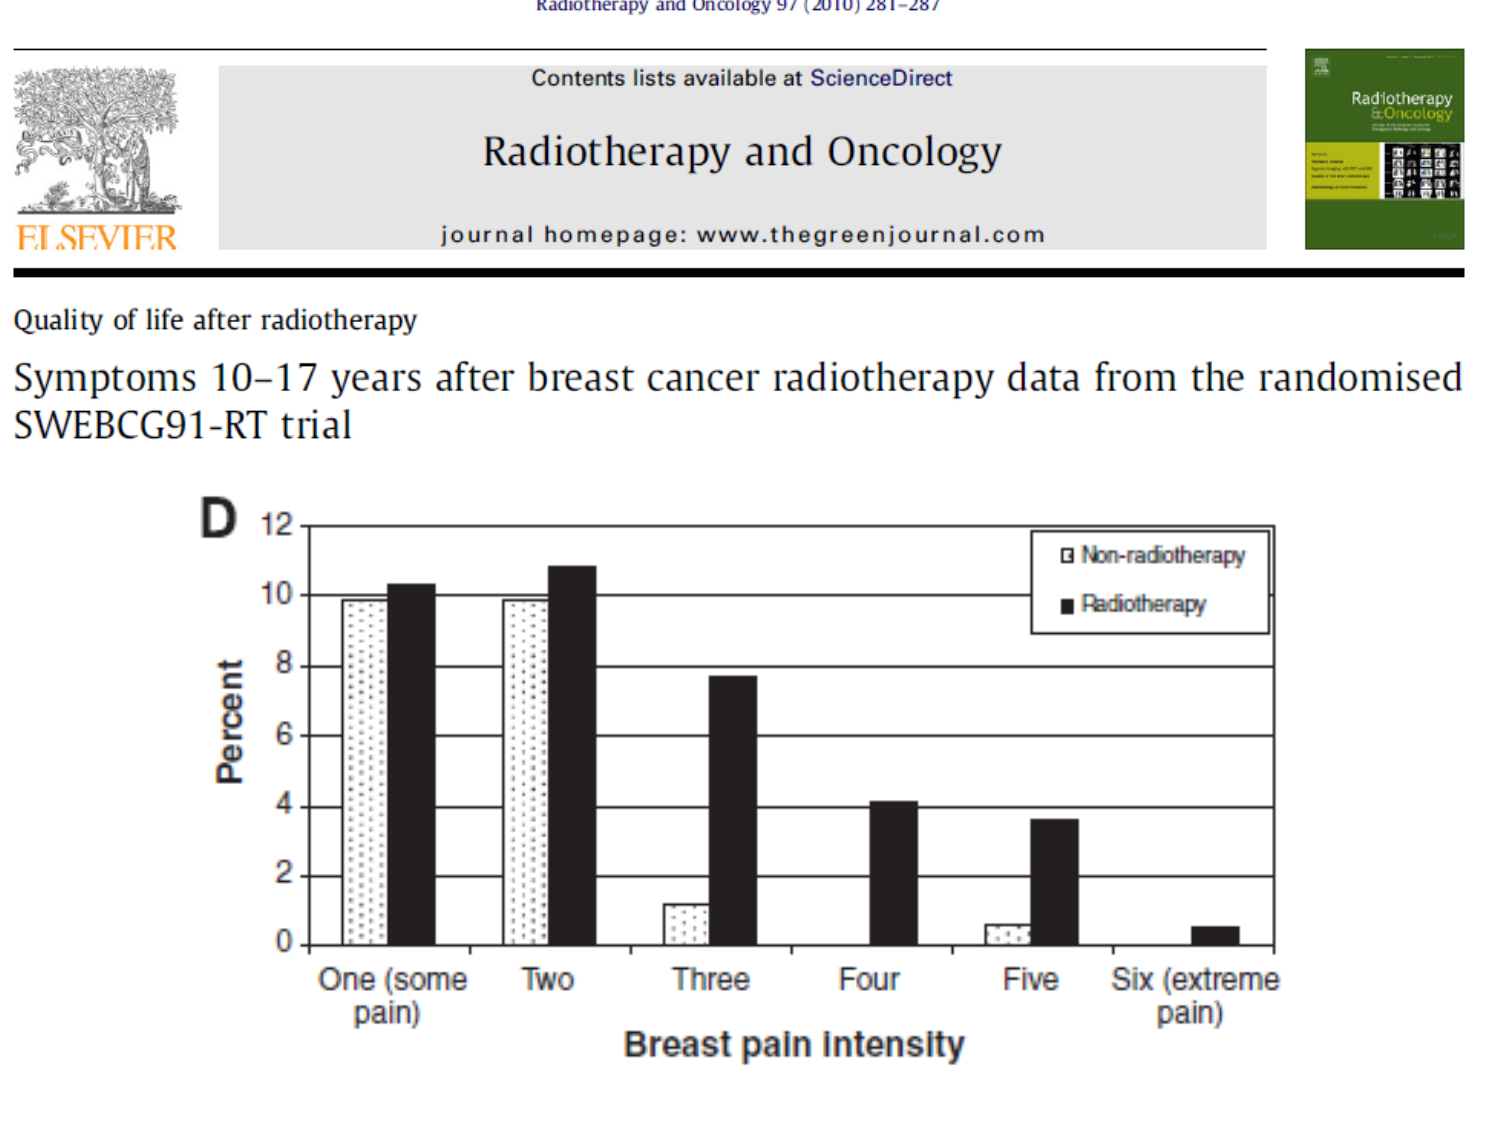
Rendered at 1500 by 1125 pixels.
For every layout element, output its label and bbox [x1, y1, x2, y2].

picture [0, 0, 1500, 451]
picture [170, 477, 1318, 1083]
